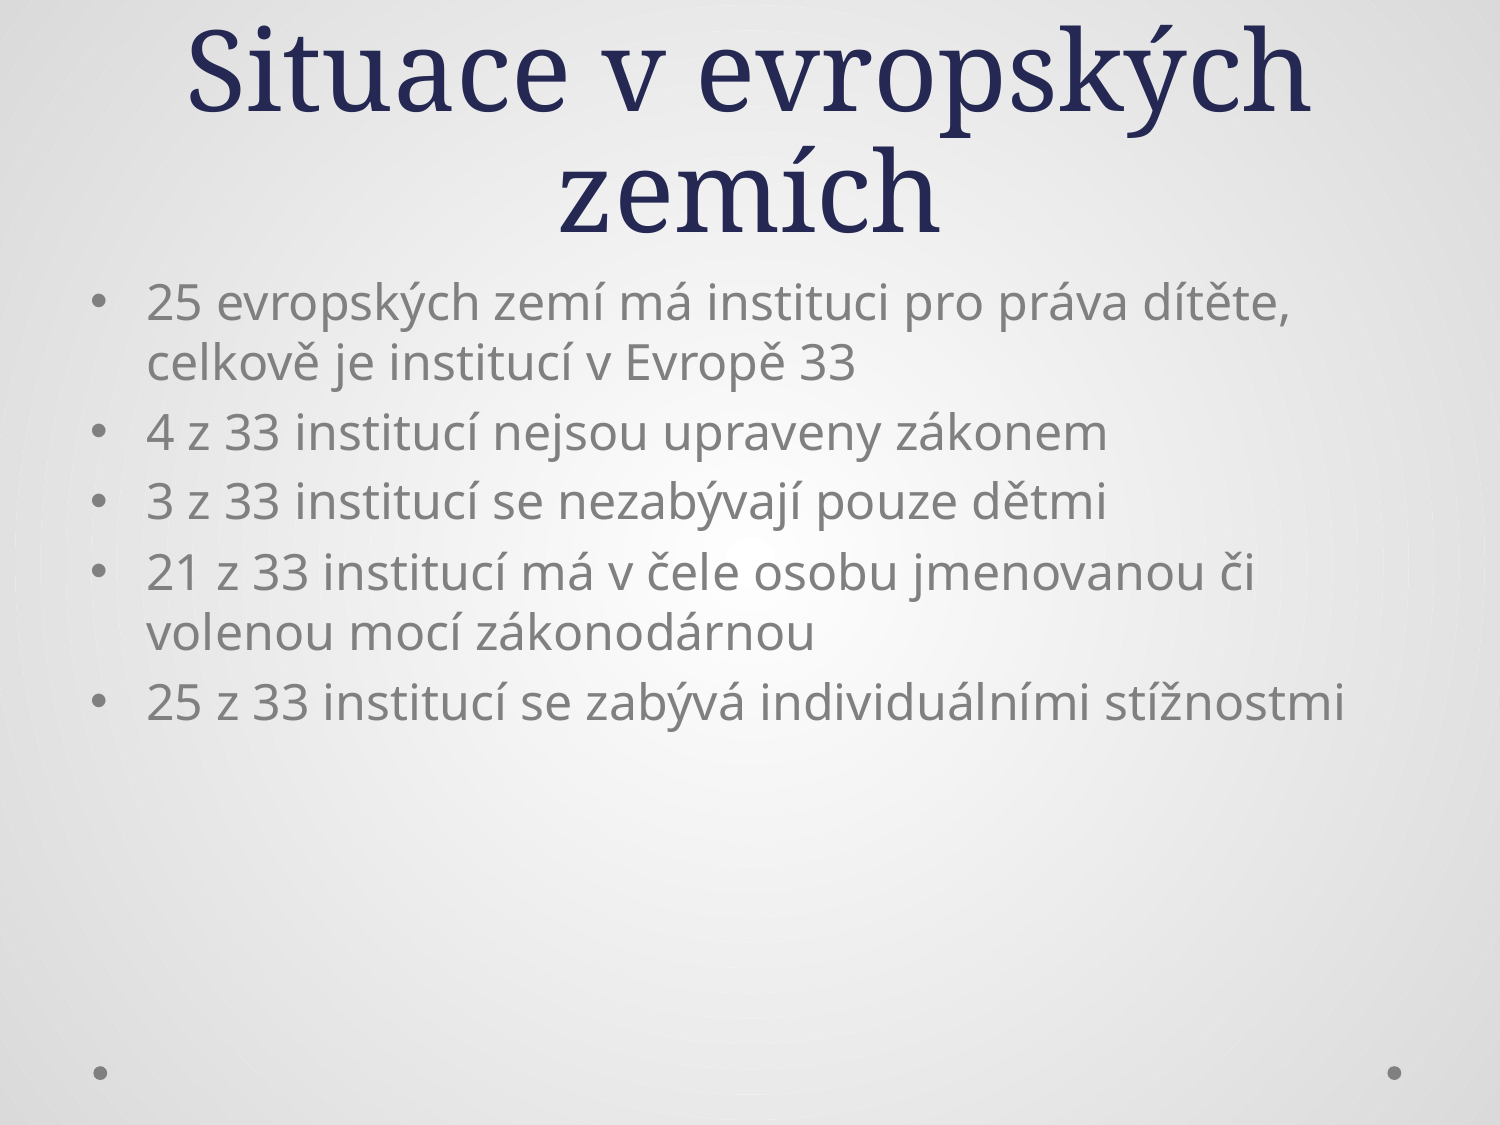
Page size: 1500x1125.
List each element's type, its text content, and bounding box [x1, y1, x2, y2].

title Situace v evropských zemích [75, 0, 1425, 262]
list 25 evropských zemí má instituci pro práva dítěte, celkově je institucí v Evropě 33 4 z 33 institucí nejsou upraveny zákonem 3 z 33 institucí se nezabývají pouze dětmi 21 z 33 institucí má v čele osobu jmenovanou či volenou mocí zákonodárnou 25 z 33 institucí se zabývá individuálními stížnostmi [75, 262, 1425, 1005]
